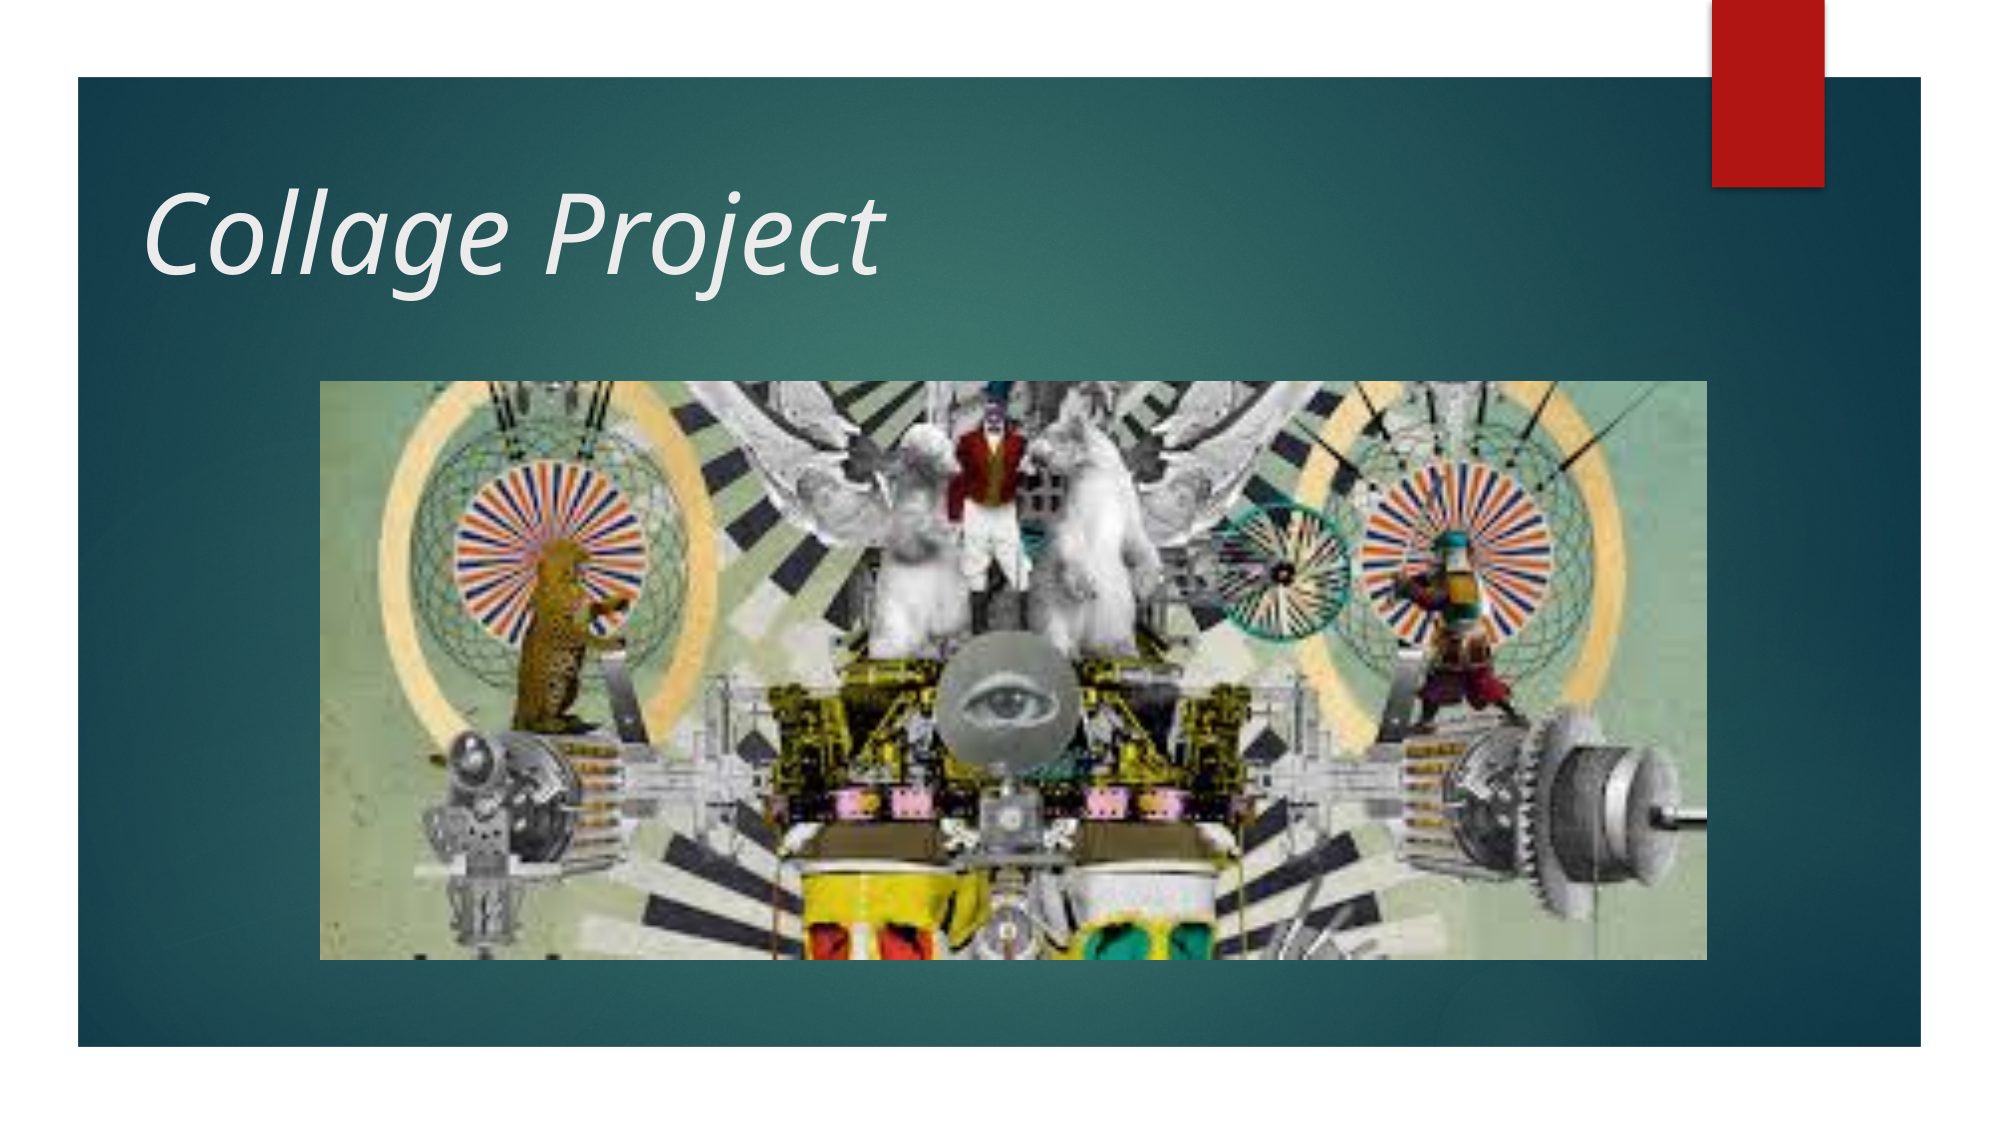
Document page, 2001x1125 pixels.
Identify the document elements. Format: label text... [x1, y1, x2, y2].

picture [320, 381, 1707, 960]
title Collage Project [124, 0, 1573, 305]
